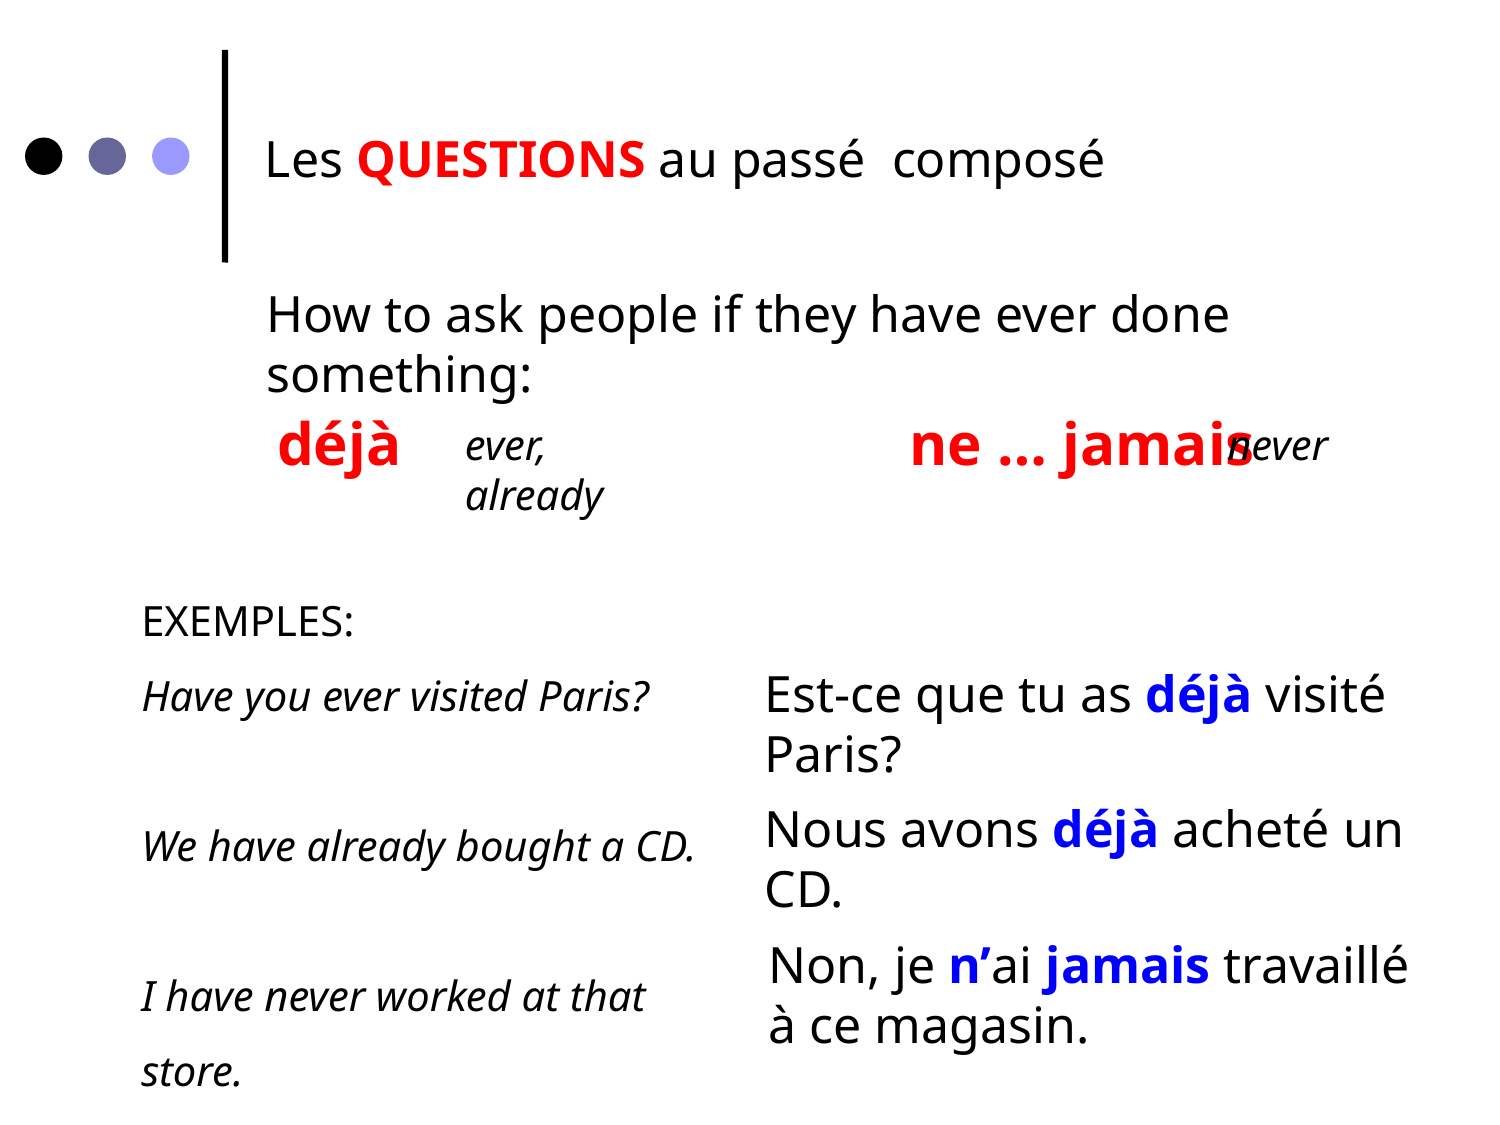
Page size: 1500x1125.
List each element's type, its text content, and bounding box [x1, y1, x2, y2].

text_box never [1212, 411, 1463, 477]
text_box Exemples: Have you ever visited Paris? We have already bought a CD. I have never worked at that store. [126, 587, 752, 1103]
text_box Non, je n’ai jamais travaillé à ce magasin. [754, 926, 1427, 1061]
text_box Est-ce que tu as déjà visité Paris? [749, 654, 1488, 790]
text_box déjà ne … jamais [262, 399, 1463, 485]
text_box How to ask people if they have ever done something: [251, 274, 1402, 410]
text_box ever, already [450, 411, 700, 527]
text_box Nous avons déjà acheté un CD. [749, 789, 1423, 925]
title Les QUESTIONS au passé composé [249, 99, 1400, 214]
